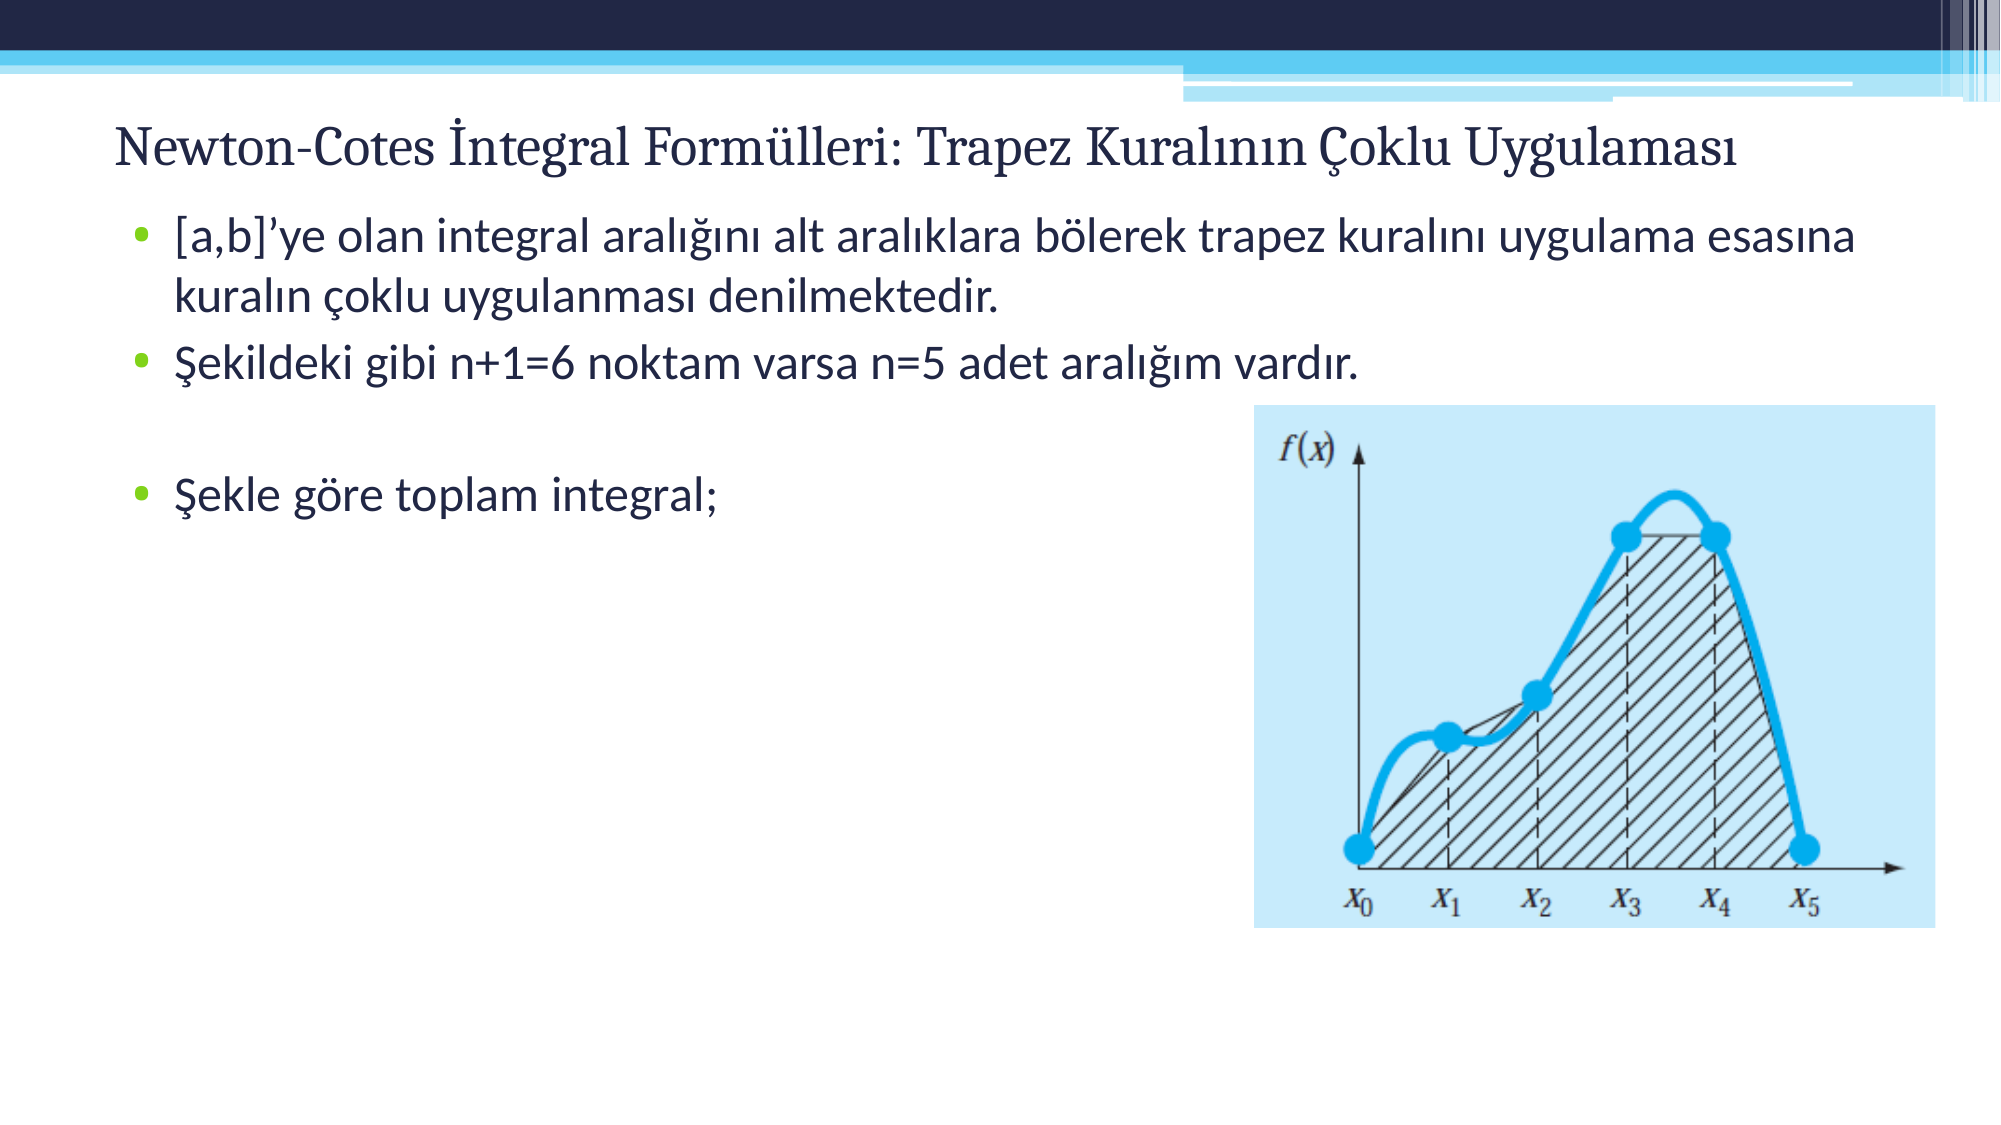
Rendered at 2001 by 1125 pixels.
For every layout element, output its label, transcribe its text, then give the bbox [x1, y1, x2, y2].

picture [1254, 405, 1936, 928]
title Newton-Cotes İntegral Formülleri: Trapez Kuralının Çoklu Uygulaması [99, 101, 1900, 185]
